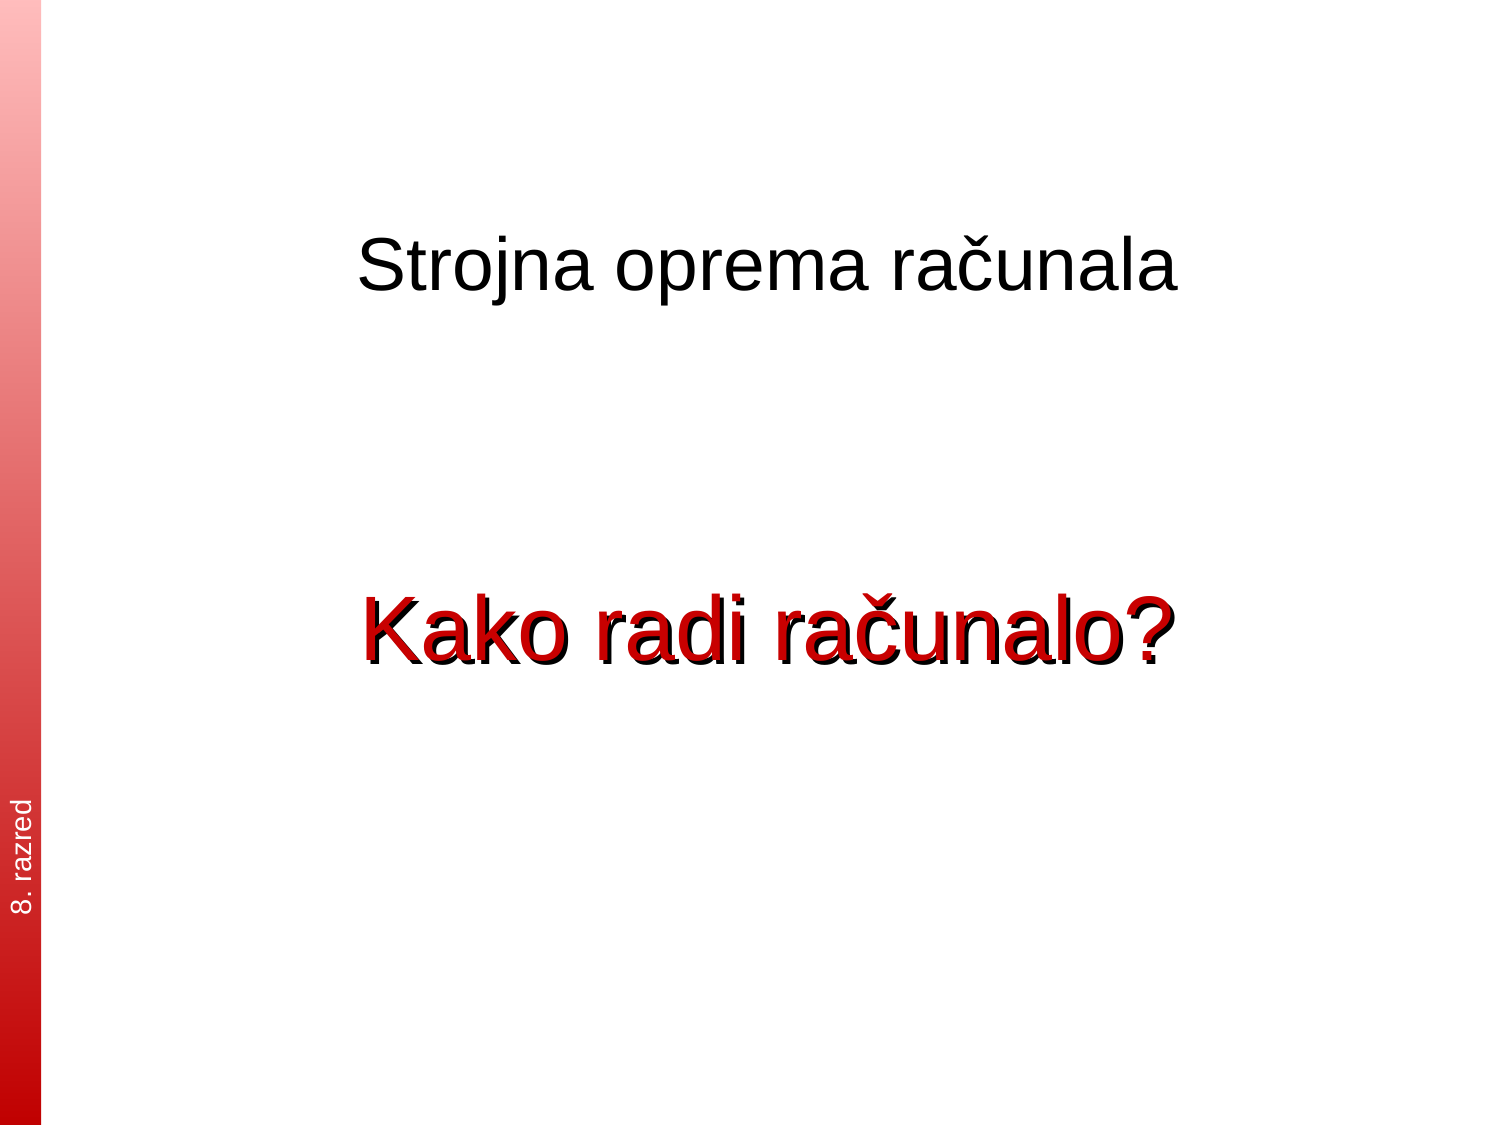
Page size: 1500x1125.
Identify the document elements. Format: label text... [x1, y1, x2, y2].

subtitle Strojna oprema računala [112, 207, 1424, 397]
title Kako radi računalo? [112, 503, 1423, 745]
